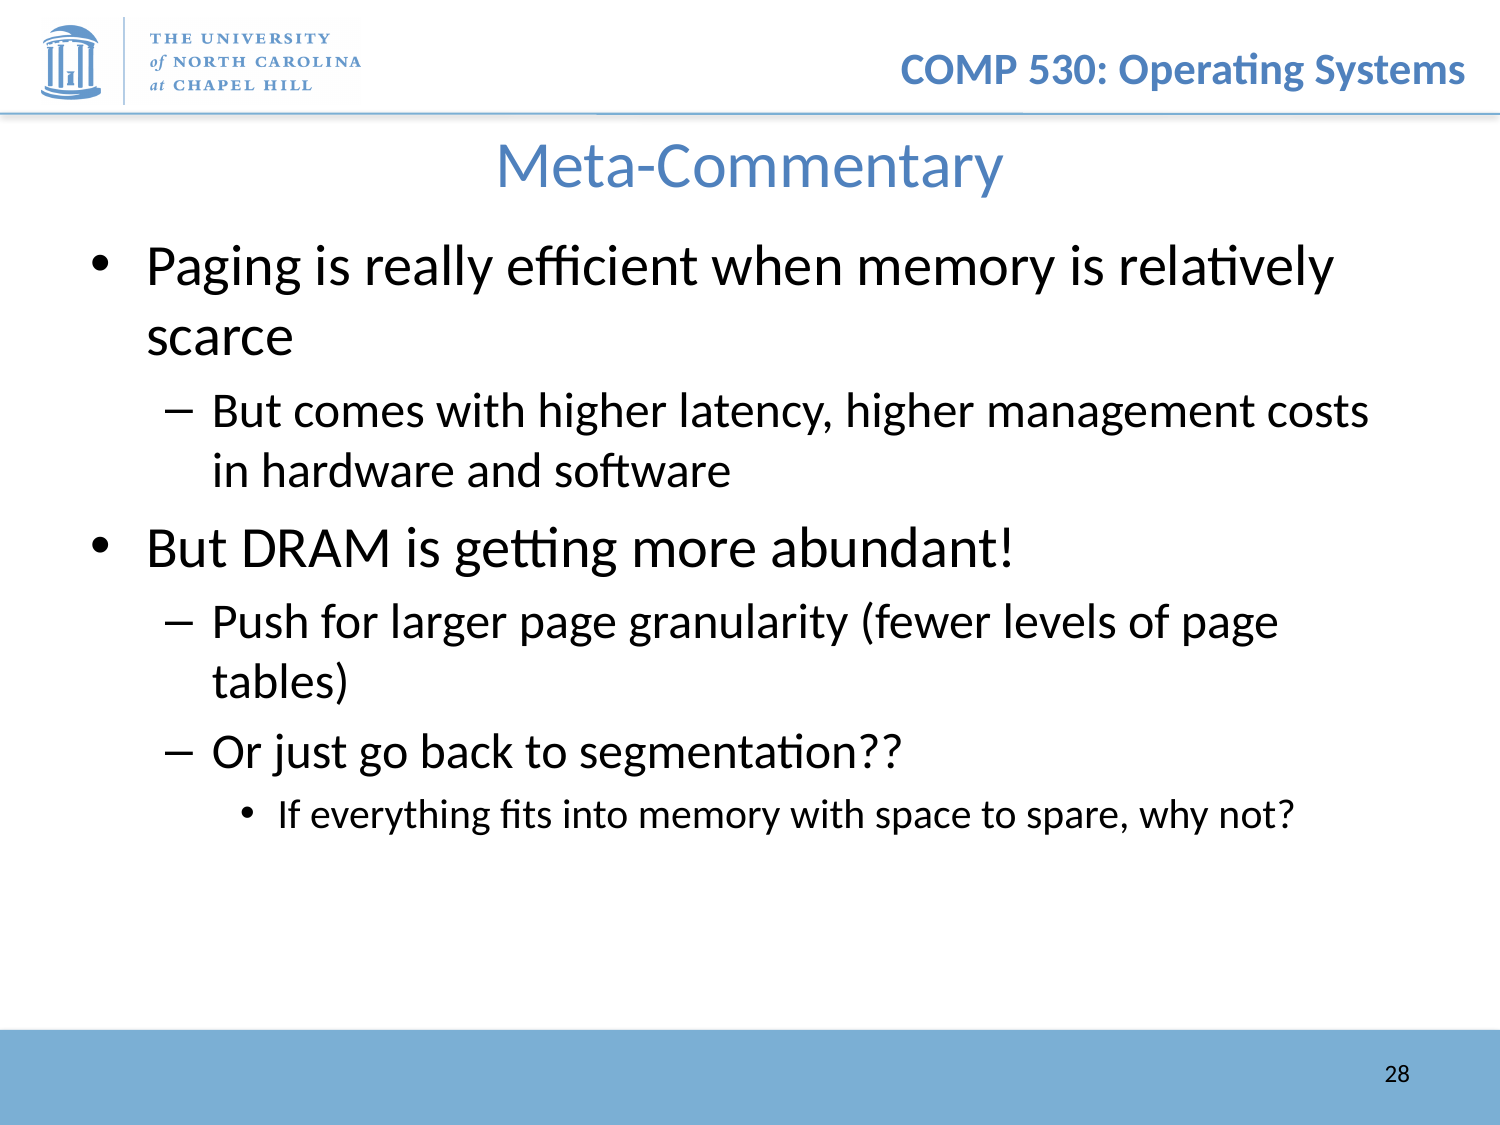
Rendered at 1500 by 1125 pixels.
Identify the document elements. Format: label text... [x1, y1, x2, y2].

picture [41, 17, 361, 105]
title Meta-Commentary [0, 113, 1500, 209]
list Paging is really efficient when memory is relatively scarce But comes with higher latency, higher management costs in hardware and software But DRAM is getting more abundant! Push for larger page granularity (fewer levels of page tables) Or just go back to segmentation?? If everything fits into memory with space to spare, why not? [75, 219, 1425, 1024]
slide_number 28 [1074, 1042, 1425, 1103]
